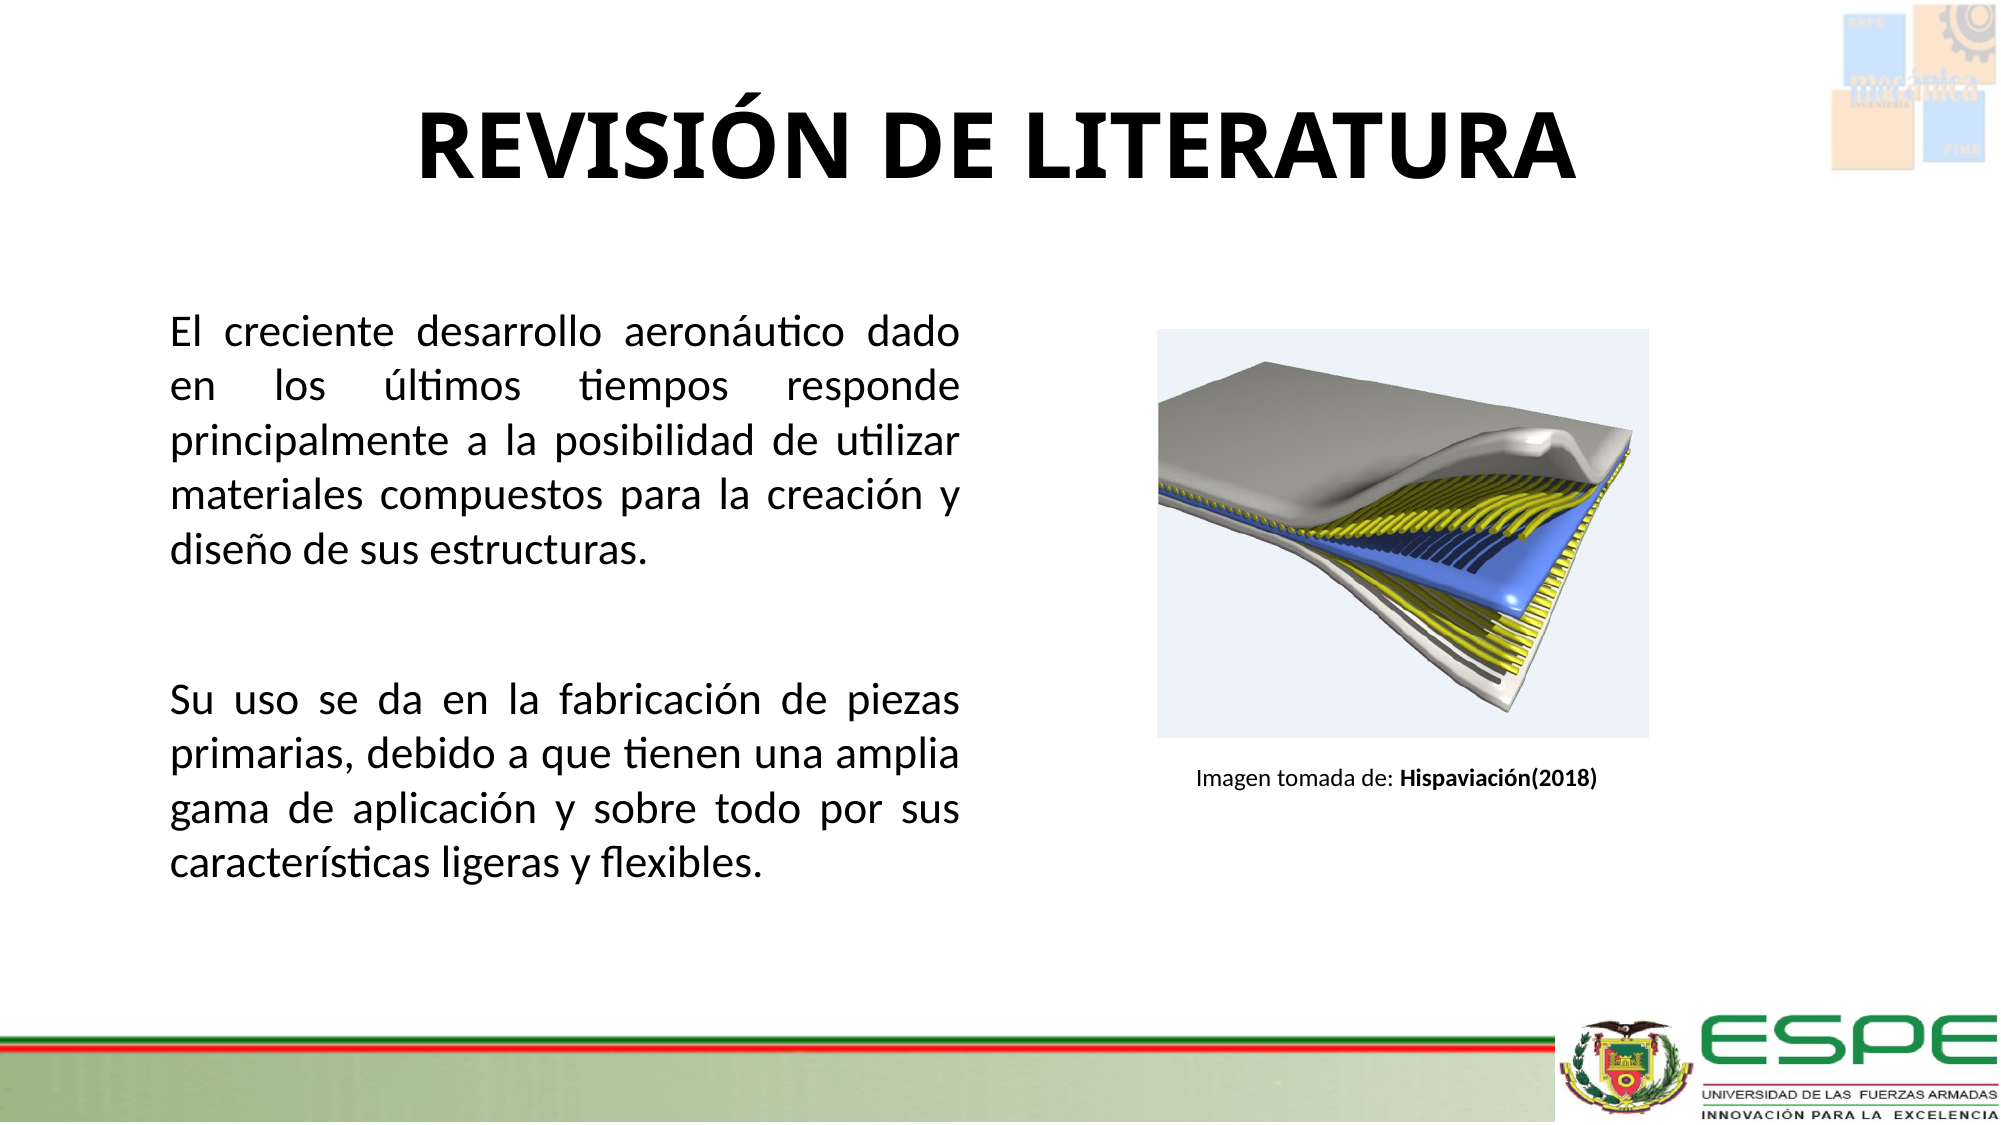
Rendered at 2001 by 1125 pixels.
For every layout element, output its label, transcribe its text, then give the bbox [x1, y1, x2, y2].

title REVISIÓN DE LITERATURA [363, 65, 1629, 233]
picture [0, 1008, 2000, 1125]
picture [1157, 329, 1649, 738]
text_box Imagen tomada de: Hispaviación(2018) [1053, 754, 1753, 800]
picture [1823, 0, 2000, 177]
text_box El creciente desarrollo aeronáutico dado en los últimos tiempos responde principalmente a la posibilidad de utilizar materiales compuestos para la creación y diseño de sus estructuras. Su uso se da en la fabricación de piezas primarias, debido a que tienen una amplia gama de aplicación y sobre todo por sus características ligeras y flexibles. [154, 288, 977, 900]
